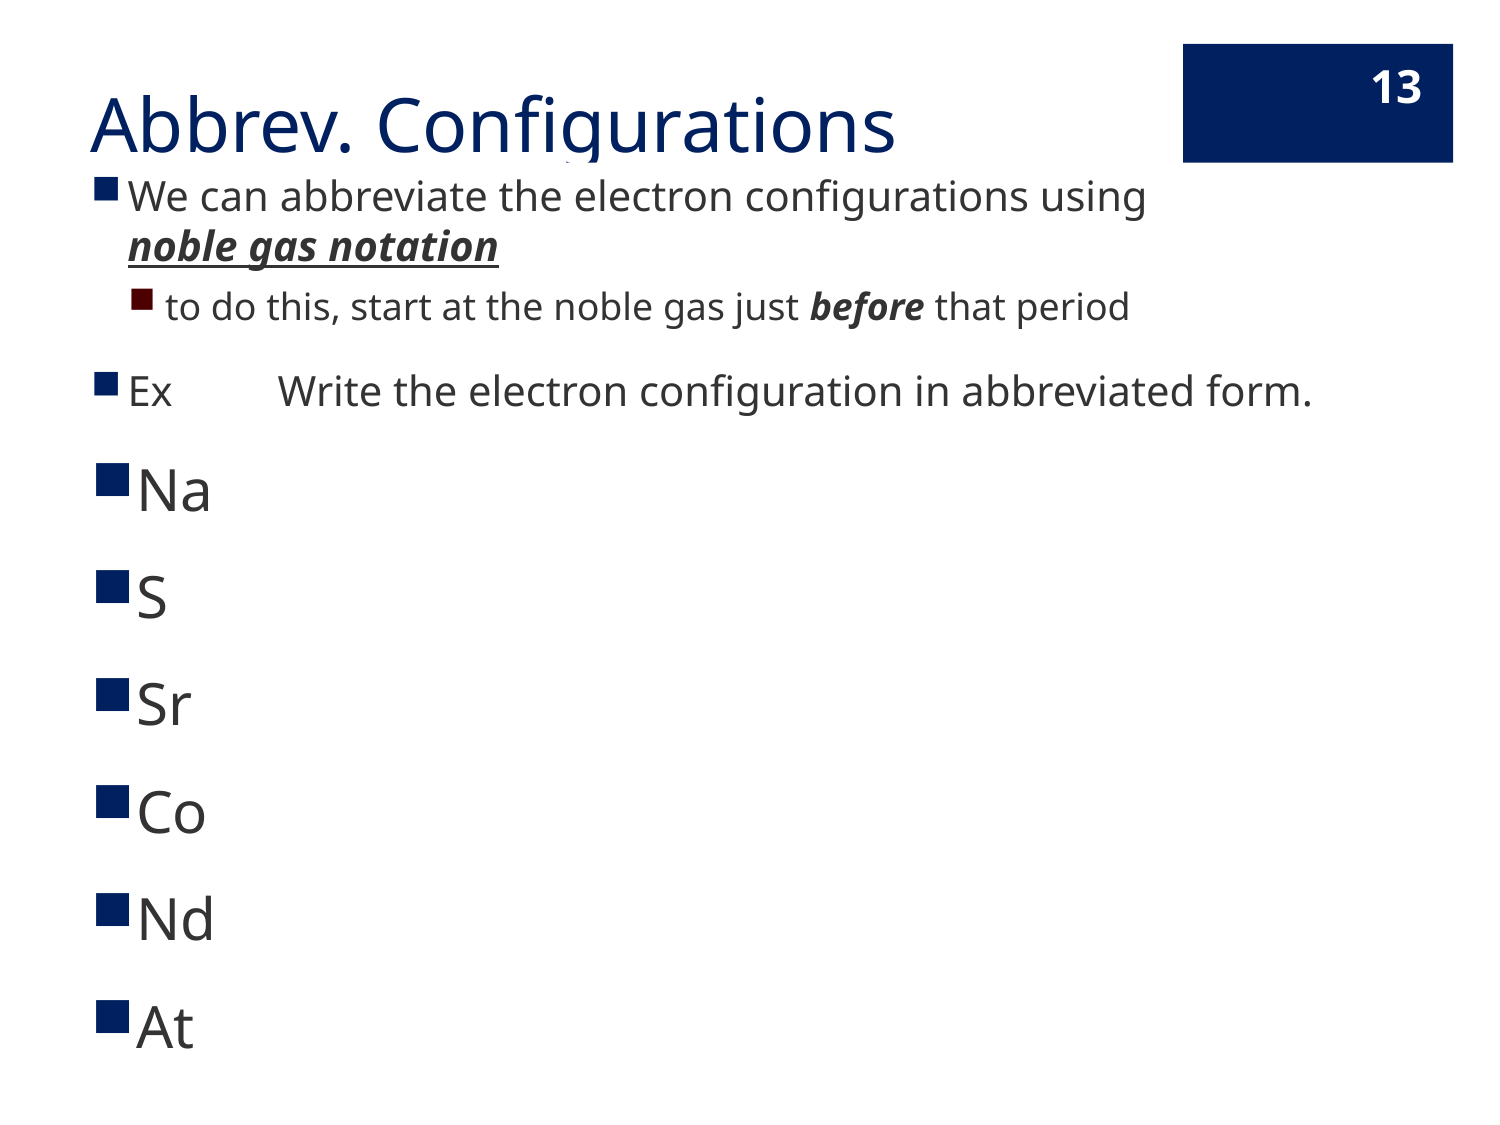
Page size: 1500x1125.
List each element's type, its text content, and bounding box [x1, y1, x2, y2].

title Abbrev. Configurations [74, 37, 1143, 162]
slide_number 13 [1354, 59, 1438, 119]
list We can abbreviate the electron configurations using noble gas notation to do this, start at the noble gas just before that period Ex Write the electron configuration in abbreviated form. Na S Sr Co Nd At [74, 162, 1463, 1101]
